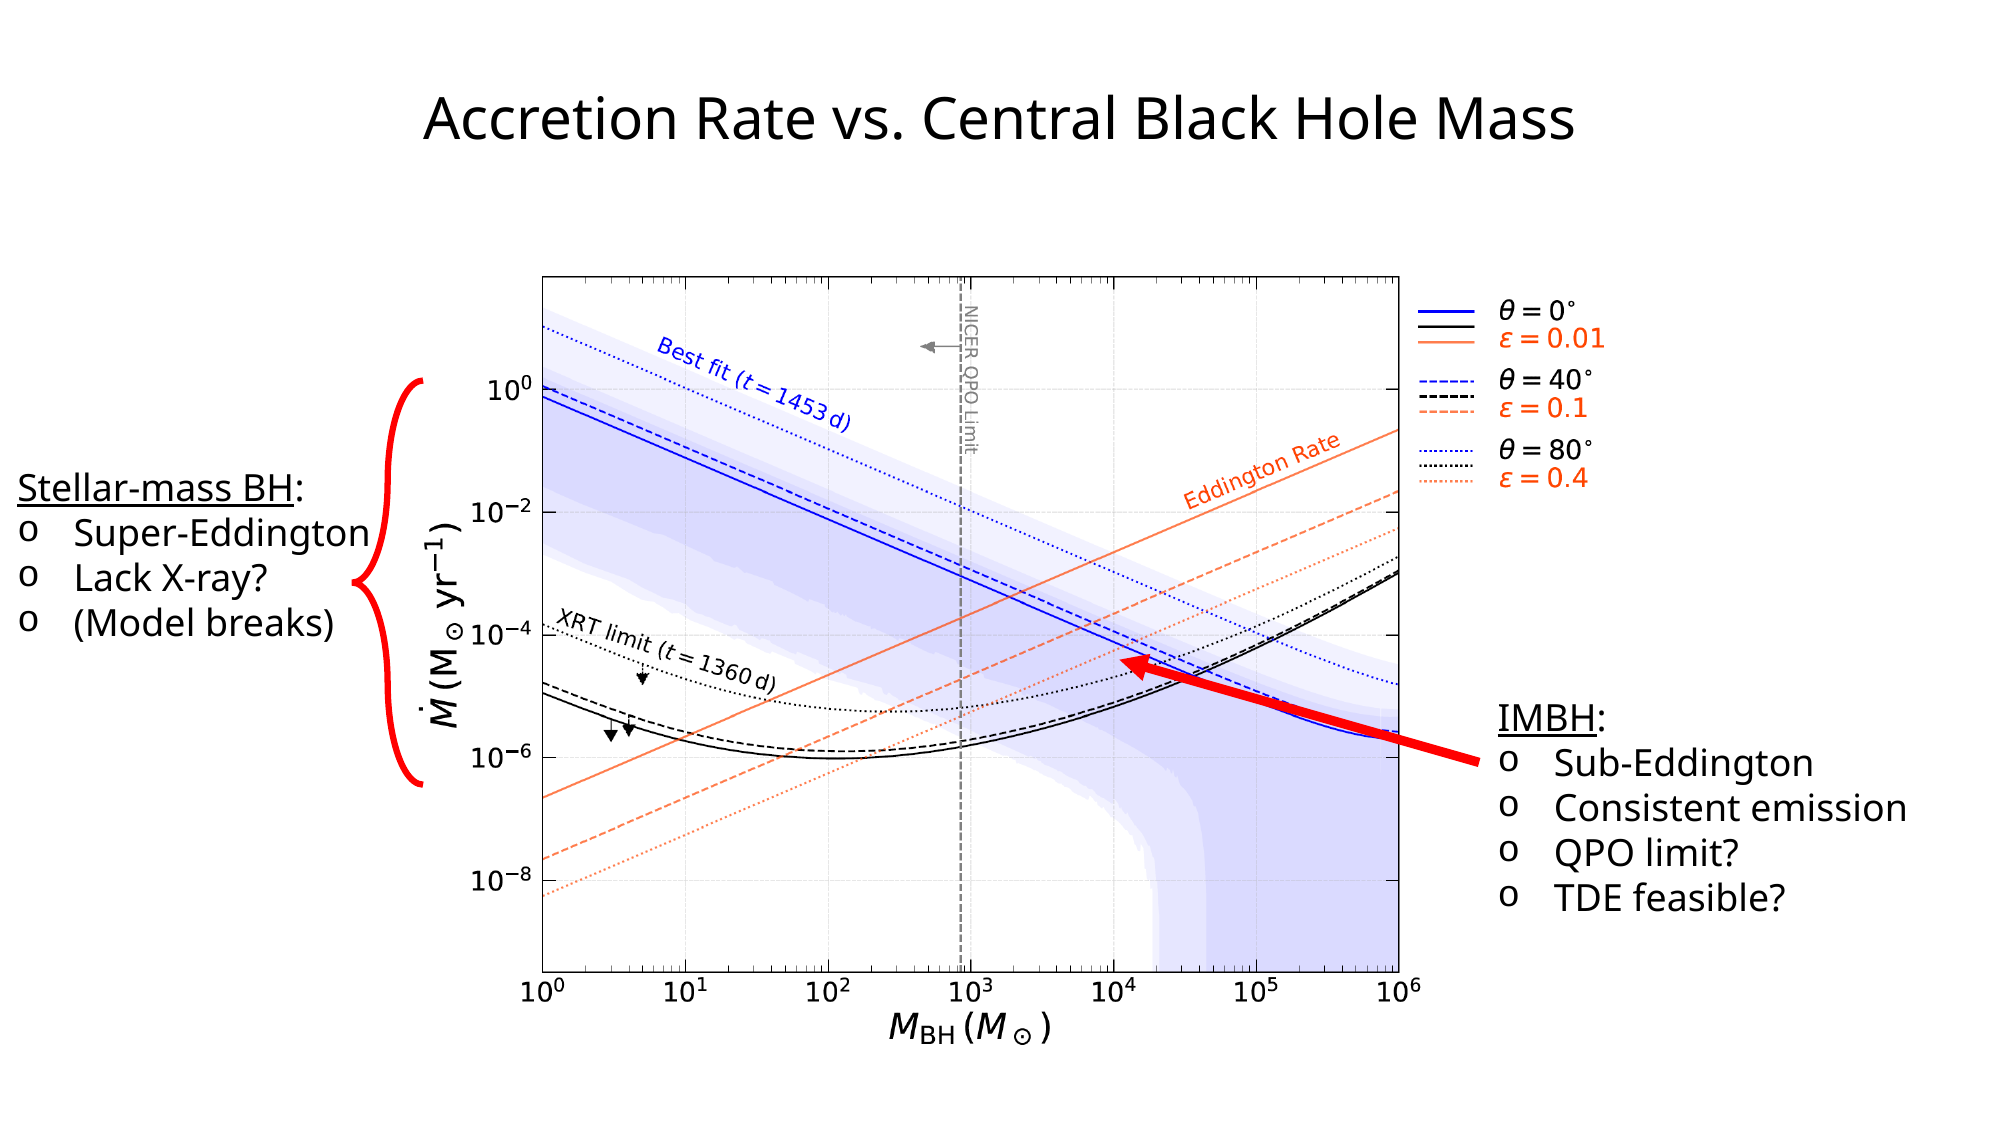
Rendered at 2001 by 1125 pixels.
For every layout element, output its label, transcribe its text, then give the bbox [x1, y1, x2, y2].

text_box IMBH: Sub-Eddington Consistent emission QPO limit? TDE feasible? [1613, 686, 1924, 926]
text_box Accretion Rate vs. Central Black Hole Mass [408, 73, 1592, 159]
text_box Stellar-mass BH: Super-Eddington Lack X-ray? (Model breaks) [2, 456, 386, 652]
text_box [1119, 659, 1480, 763]
text_box [385, 384, 412, 781]
picture [412, 267, 1613, 1052]
